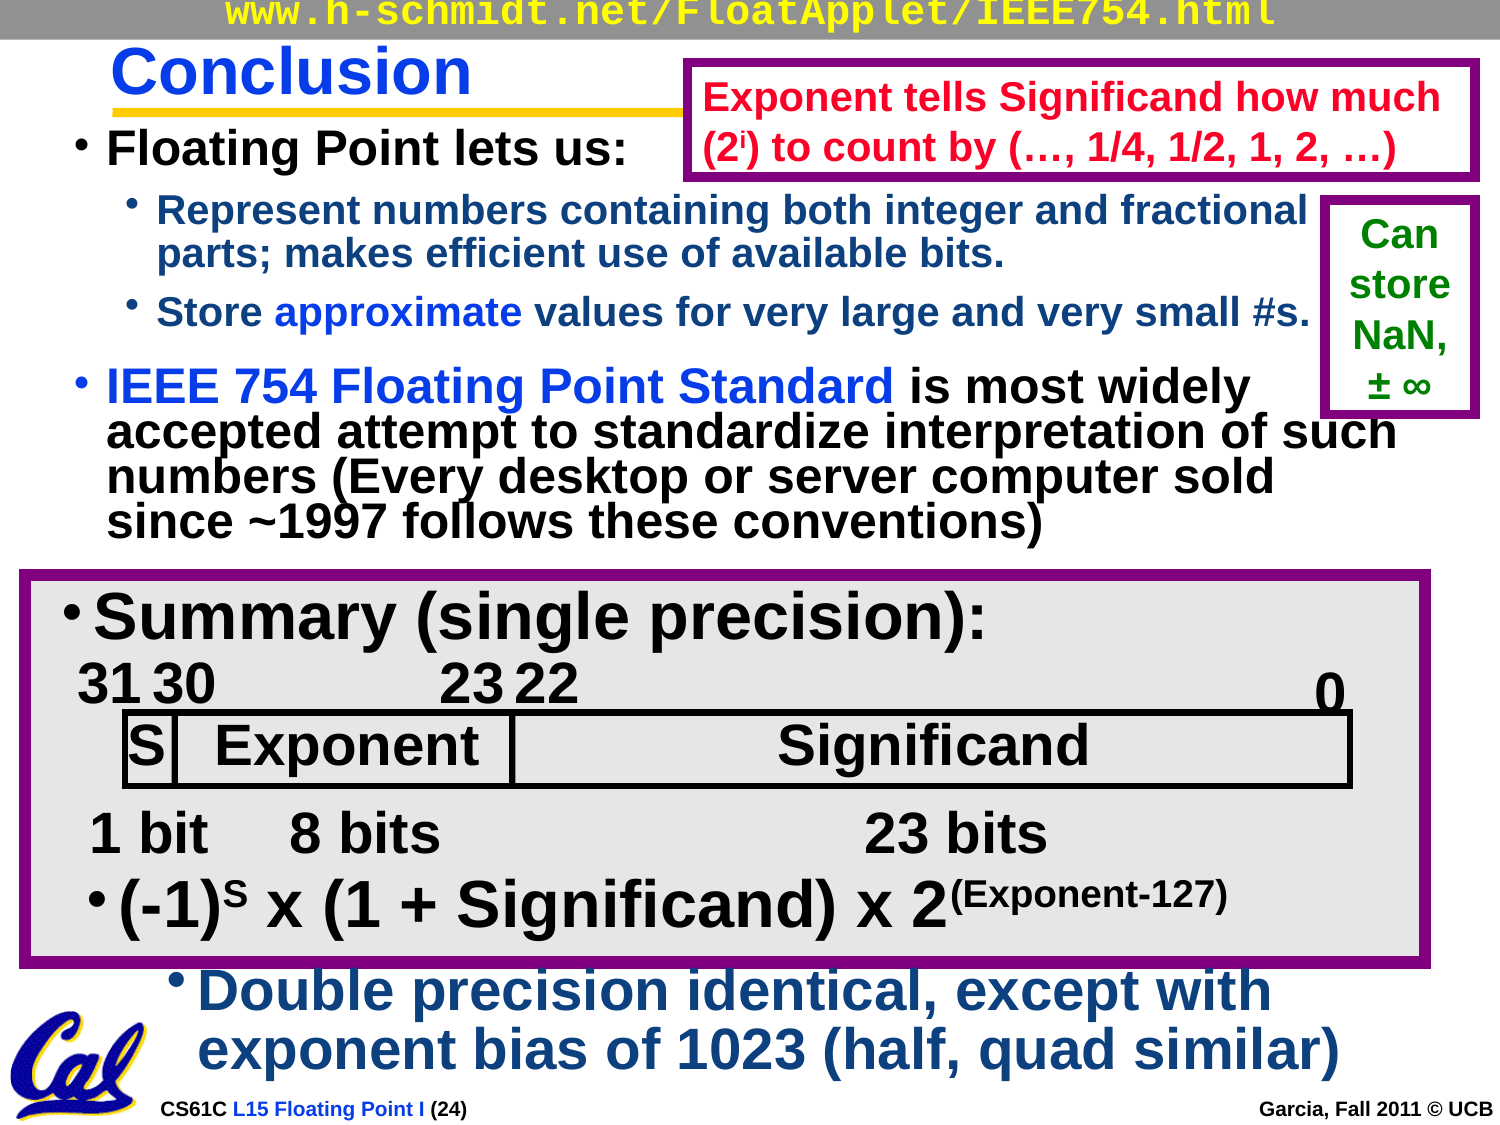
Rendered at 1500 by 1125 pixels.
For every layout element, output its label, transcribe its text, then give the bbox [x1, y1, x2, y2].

text_box Exponent tells Significand how much (2i) to count by (…, 1/4, 1/2, 1, 2, …) [687, 62, 1475, 178]
picture [10, 1011, 150, 1121]
title Conclusion [99, 40, 488, 116]
text_box www.h-schmidt.net/FloatApplet/IEEE754.html [0, 0, 1500, 40]
text_box [24, 574, 1425, 963]
text_box (-1)S x (1 + Significand) x 2(Exponent-127) Double precision identical, except with exponent bias of 1023 (half, quad similar) [75, 874, 1375, 1086]
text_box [62, 637, 1363, 873]
text_box Summary (single precision): [50, 587, 1350, 656]
text_box Can store NaN, ± ∞ [1324, 199, 1475, 415]
list Floating Point lets us: Represent numbers containing both integer and fractional parts; makes efficient use of available bits. Store approximate values for very large and very small #s. IEEE 754 Floating Point Standard is most widely accepted attempt to standardize interpretation of such numbers (Every desktop or server computer sold since ~1997 follows these conventions) [61, 124, 1426, 566]
